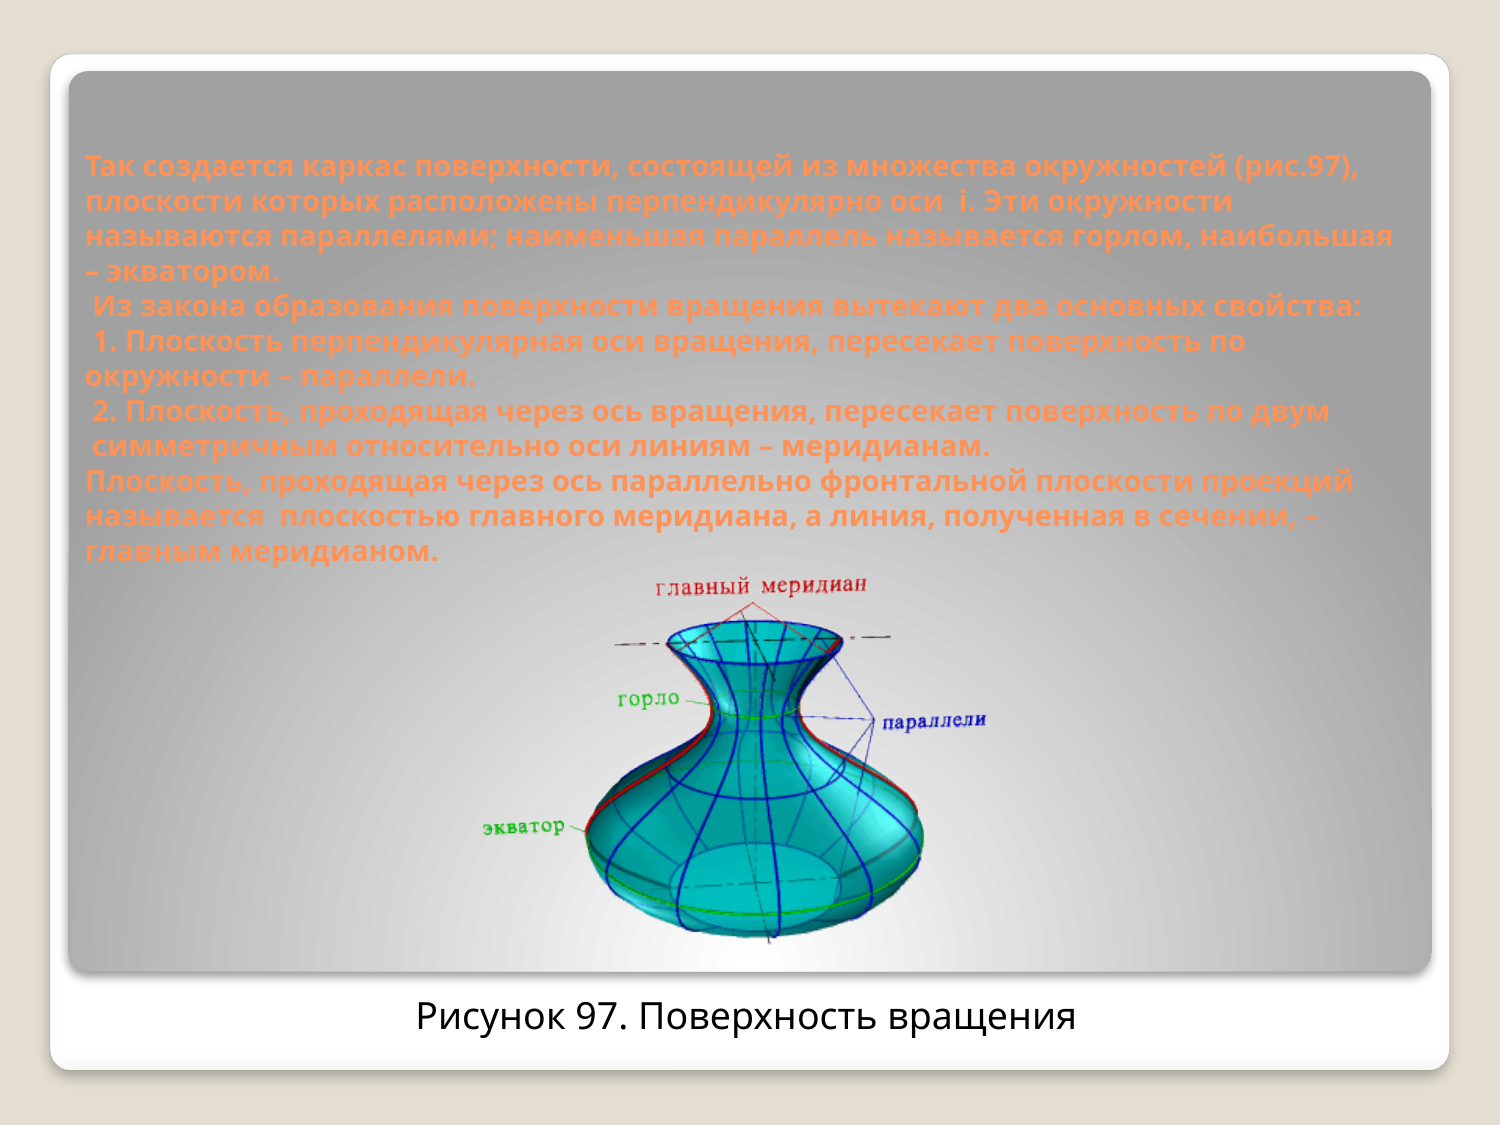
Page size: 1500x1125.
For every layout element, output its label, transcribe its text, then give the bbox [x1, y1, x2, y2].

title Так создается каркас поверхности, состоящей из множества окружностей (рис.97), плоскости которых расположены перпендикулярно оси i. Эти окружности называются параллелями; наименьшая параллель называется горлом, наибольшая – экватором. Из закона образования поверхности вращения вытекают два основных свойства: 1. Плоскость перпендикулярная оси вращения, пересекает поверхность по окружности – параллели. 2. Плоскость, проходящая через ось вращения, пересекает поверхность по двум симметричным относительно оси линиям – меридианам. Плоскость, проходящая через ось параллельно фронтальной плоскости проекций называется плоскостью главного меридиана, а линия, полученная в сечении, – главным меридианом. [70, 70, 1421, 575]
text_box Рисунок 97. Поверхность вращения [400, 984, 1093, 1045]
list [480, 573, 1028, 966]
